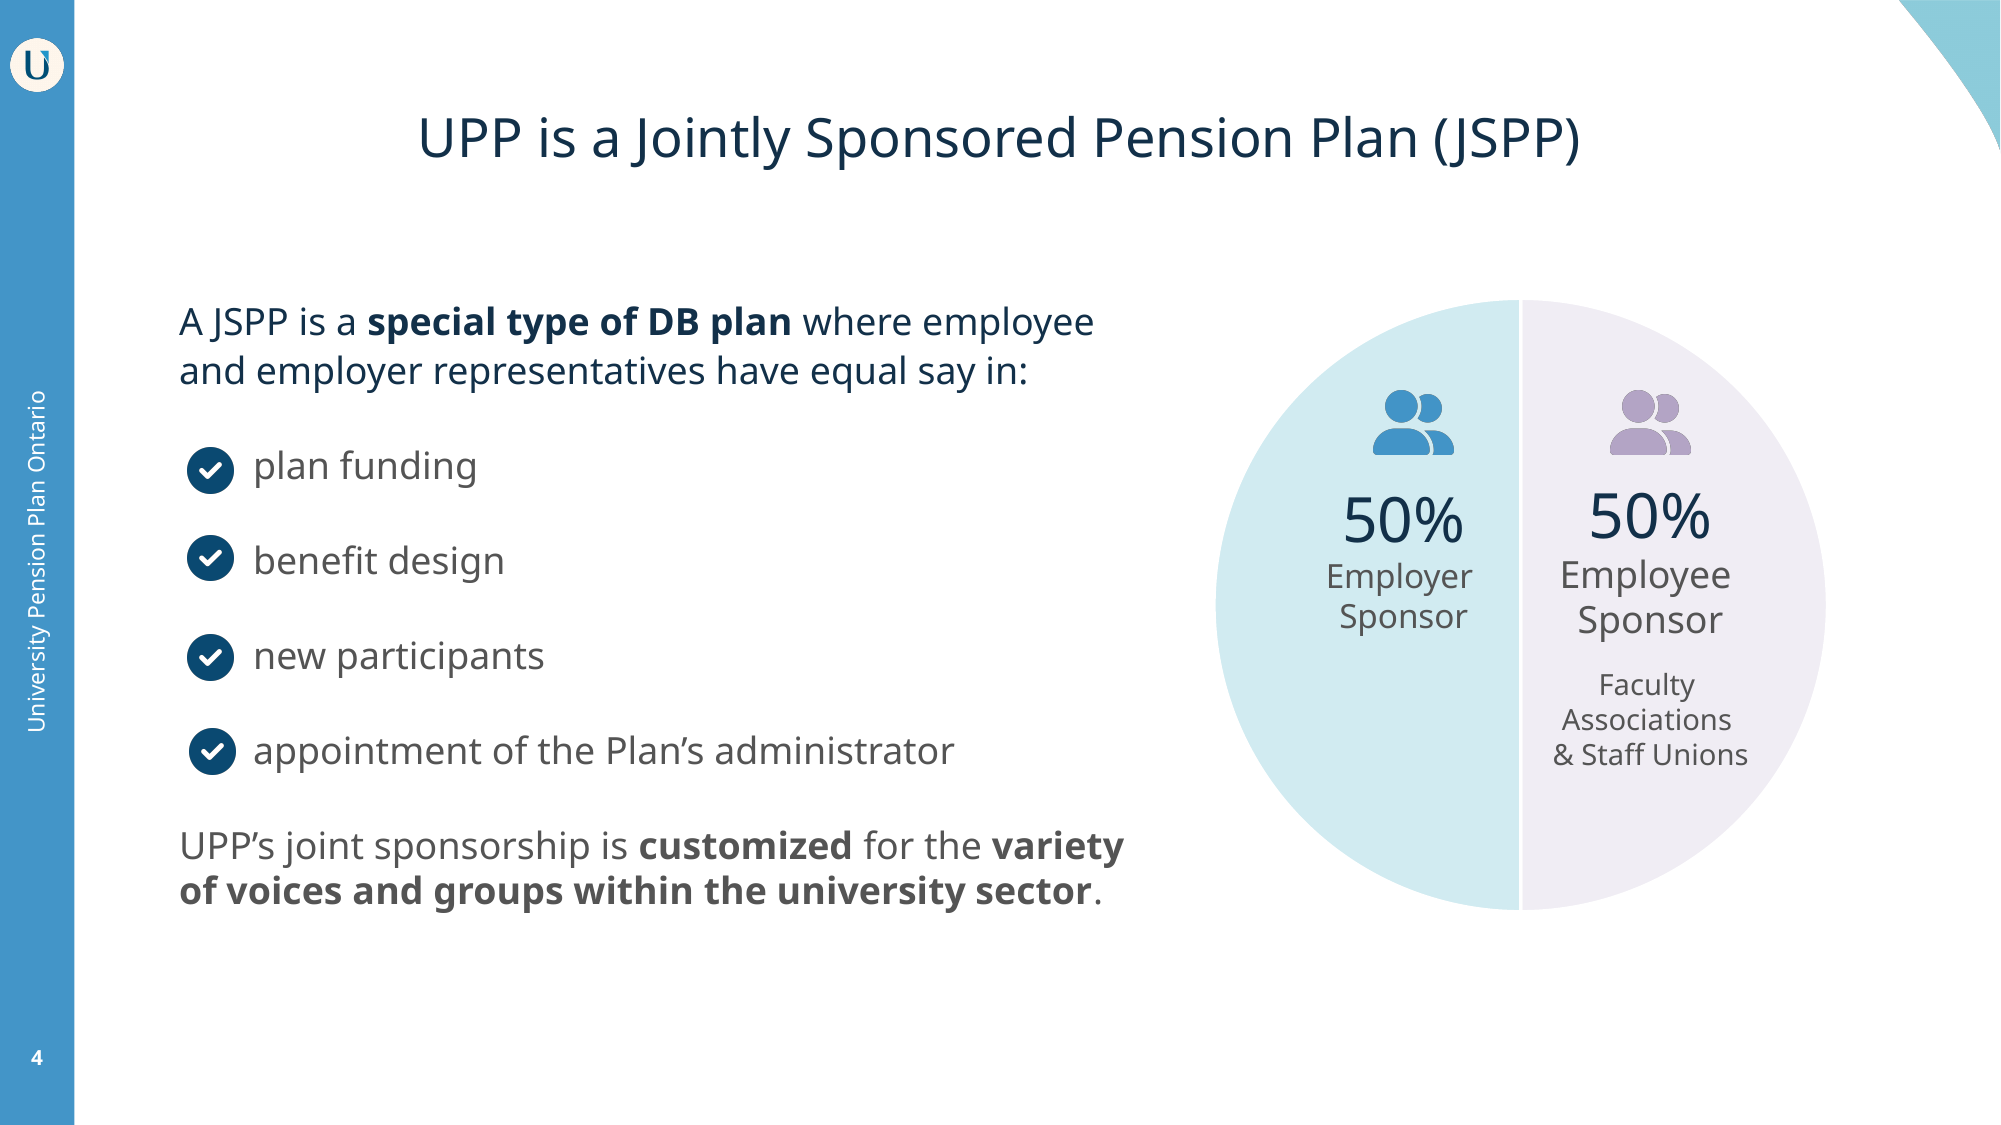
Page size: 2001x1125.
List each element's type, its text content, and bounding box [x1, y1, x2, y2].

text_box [187, 535, 234, 582]
list UPP is a Jointly Sponsored Pension Plan (JSPP) [251, 103, 1749, 180]
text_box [187, 634, 234, 681]
picture [1899, 0, 2001, 159]
text_box A JSPP is a special type of DB plan where employee and employer representatives have equal say in: plan funding benefit design new participants appointment of the Plan’s administrator UPP’s joint sponsorship is customized for the variety of voices and groups within the university sector. [164, 285, 1164, 1015]
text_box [189, 728, 236, 775]
picture [10, 38, 64, 92]
chart [1041, 285, 2000, 925]
picture [1373, 390, 1454, 455]
picture [1610, 390, 1691, 455]
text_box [187, 447, 234, 494]
